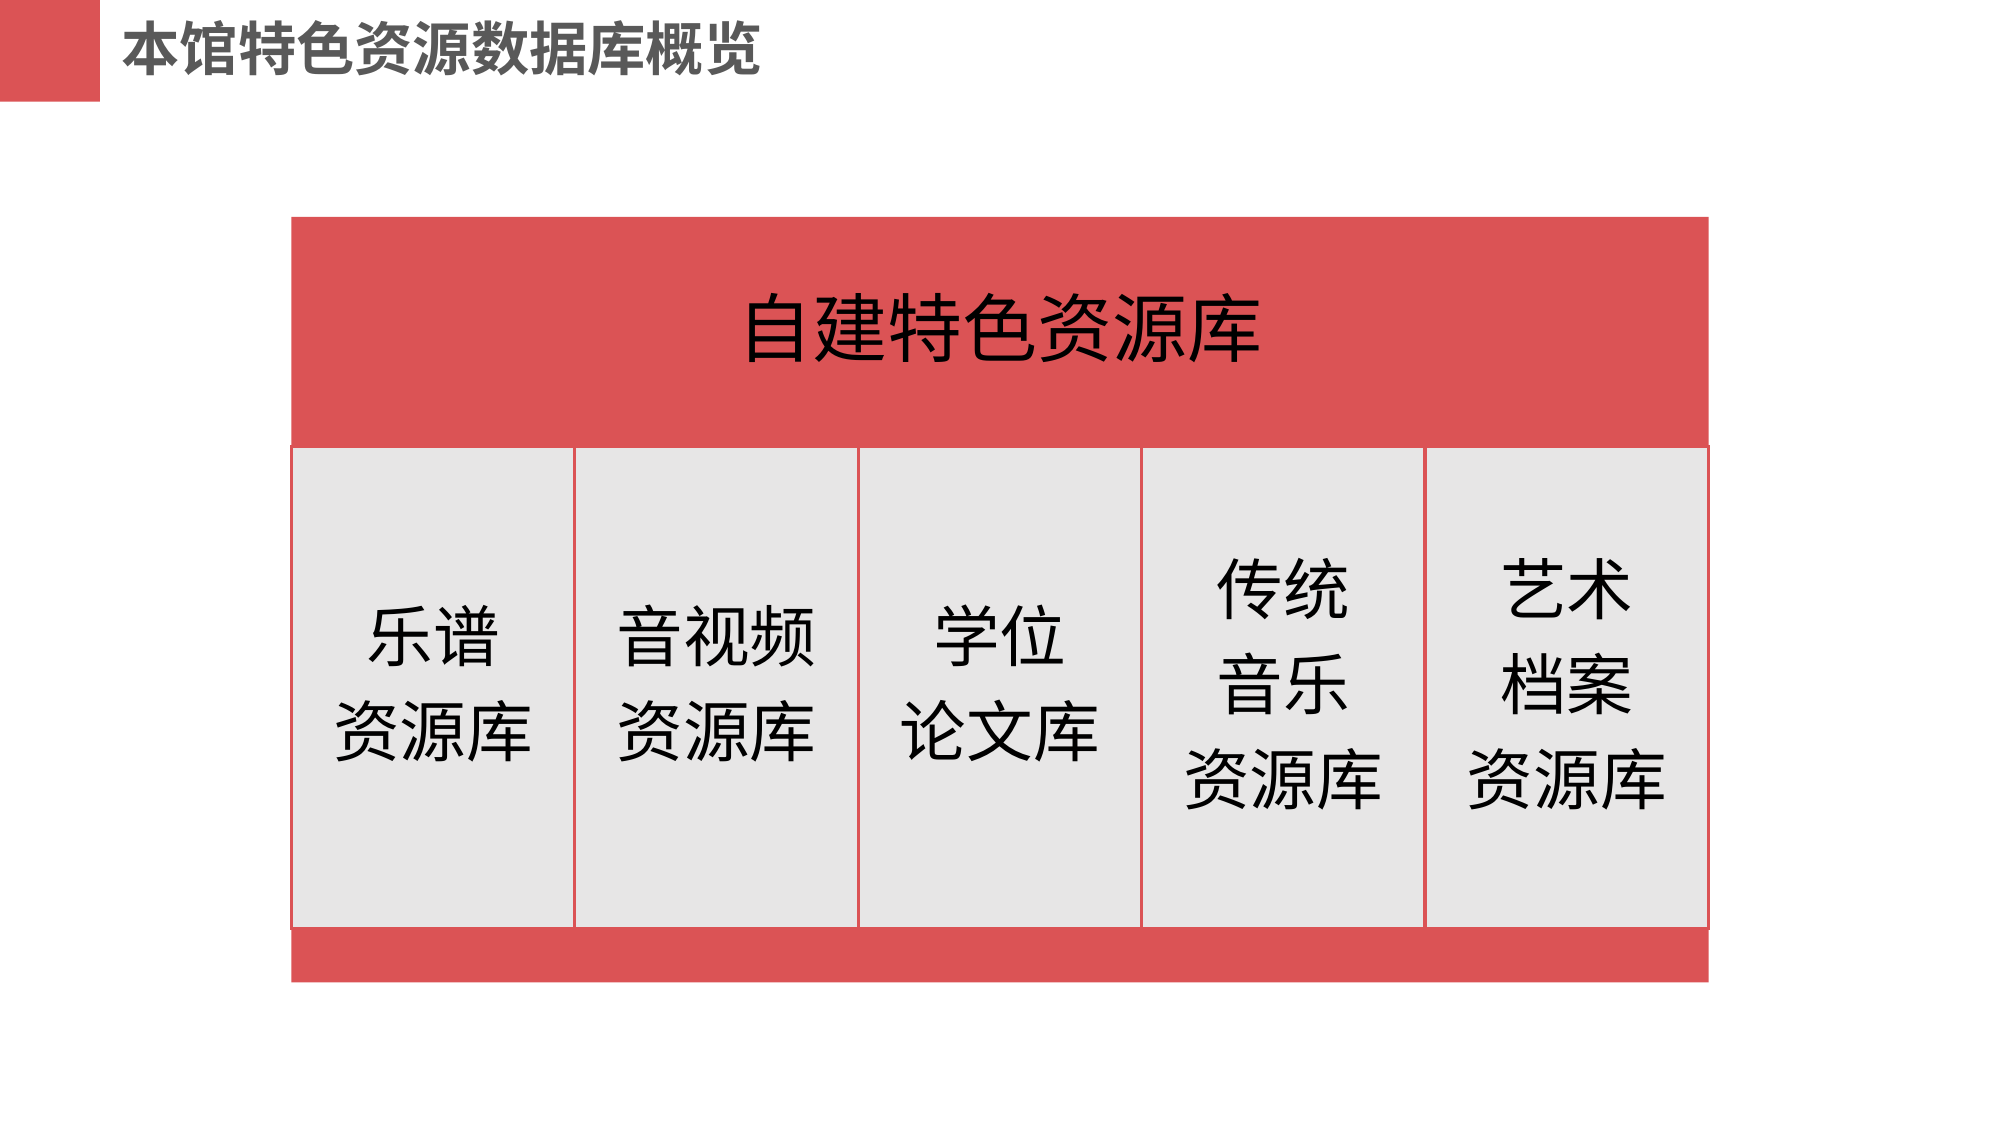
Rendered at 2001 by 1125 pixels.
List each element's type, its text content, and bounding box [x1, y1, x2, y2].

text_box [0, 0, 101, 103]
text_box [291, 216, 1709, 983]
text_box 本馆特色资源数据库概览 [106, 5, 843, 90]
